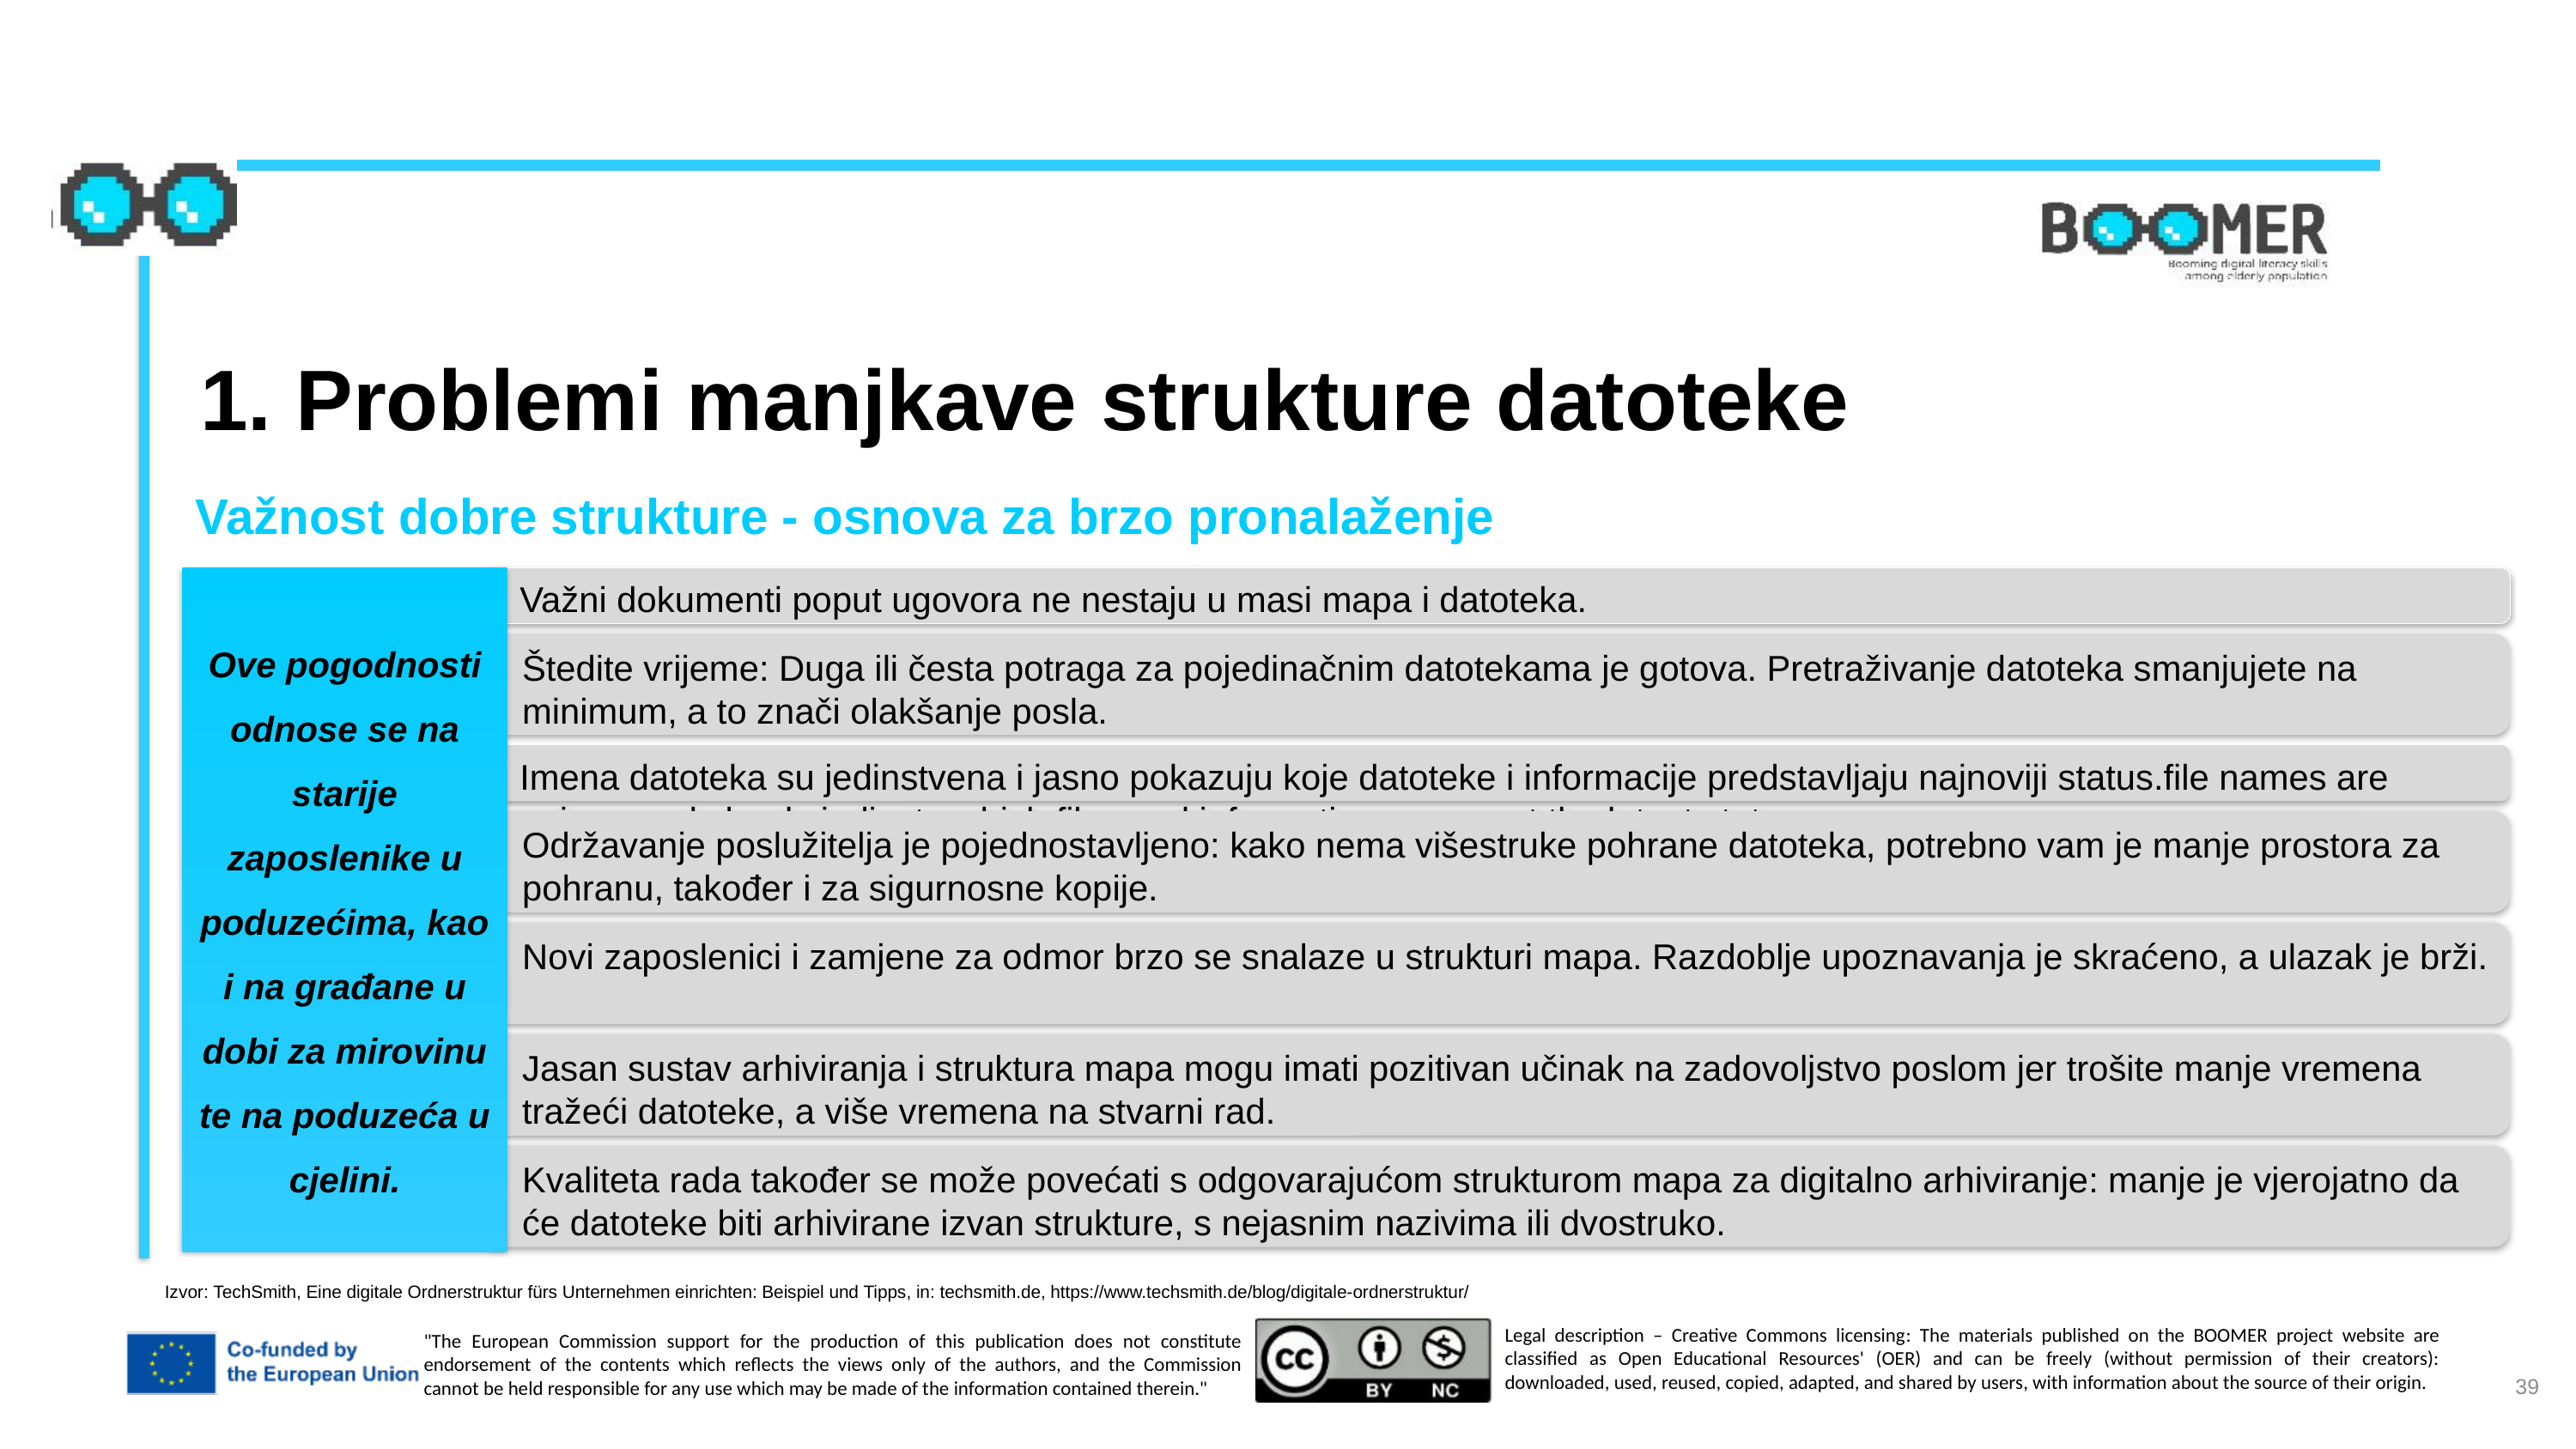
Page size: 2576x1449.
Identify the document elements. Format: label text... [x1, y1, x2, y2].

text_box 39 [1972, 1347, 2553, 1425]
text_box Izvor: TechSmith, Eine digitale Ordnerstruktur fürs Unternehmen einrichten: Beispiel und Tipps, in: techsmith.de, https://www.techsmith.de/blog/digitale-ordnerstruktur/ [152, 1257, 2561, 1308]
picture [2038, 191, 2334, 288]
text_box Važni dokumenti poput ugovora ne nestaju u masi mapa i datoteka. [509, 567, 2511, 624]
text_box Održavanje poslužitelja je pojednostavljeno: kako nema višestruke pohrane datoteka, potrebno vam je manje prostora za pohranu, također i za sigurnosne kopije. [512, 810, 2511, 912]
text_box 1. Problemi manjkave strukture datoteke [187, 337, 2506, 429]
text_box Kvaliteta rada također se može povećati s odgovarajućom strukturom mapa za digitalno arhiviranje: manje je vjerojatno da će datoteke biti arhivirane izvan strukture, s nejasnim nazivima ili dvostruko. [512, 1145, 2511, 1247]
picture [1255, 1318, 1492, 1403]
text_box Novi zaposlenici i zamjene za odmor brzo se snalaze u strukturi mapa. Razdoblje upoznavanja je skraćeno, a ulazak je brži. [512, 922, 2511, 1024]
text_box Ove pogodnosti odnose se na starije zaposlenike u poduzećima, kao i na građane u dobi za mirovinu te na poduzeća u cjelini. [182, 567, 507, 1252]
text_box Štedite vrijeme: Duga ili česta potraga za pojedinačnim datotekama je gotova. Pretraživanje datoteka smanjujete na minimum, a to znači olakšanje posla. [512, 634, 2511, 736]
text_box Imena datoteka su jedinstvena i jasno pokazuju koje datoteke i informacije predstavljaju najnoviji status.file names are unique and clearly indicate which files and information represent the latest status. [512, 745, 2511, 802]
picture [124, 1331, 441, 1397]
picture [52, 142, 237, 256]
text_box Važnost dobre strukture - osnova za brzo pronalaženje [182, 477, 2500, 551]
text_box Jasan sustav arhiviranja i struktura mapa mogu imati pozitivan učinak na zadovoljstvo poslom jer trošite manje vremena tražeći datoteke, a više vremena na stvarni rad. [512, 1034, 2511, 1136]
